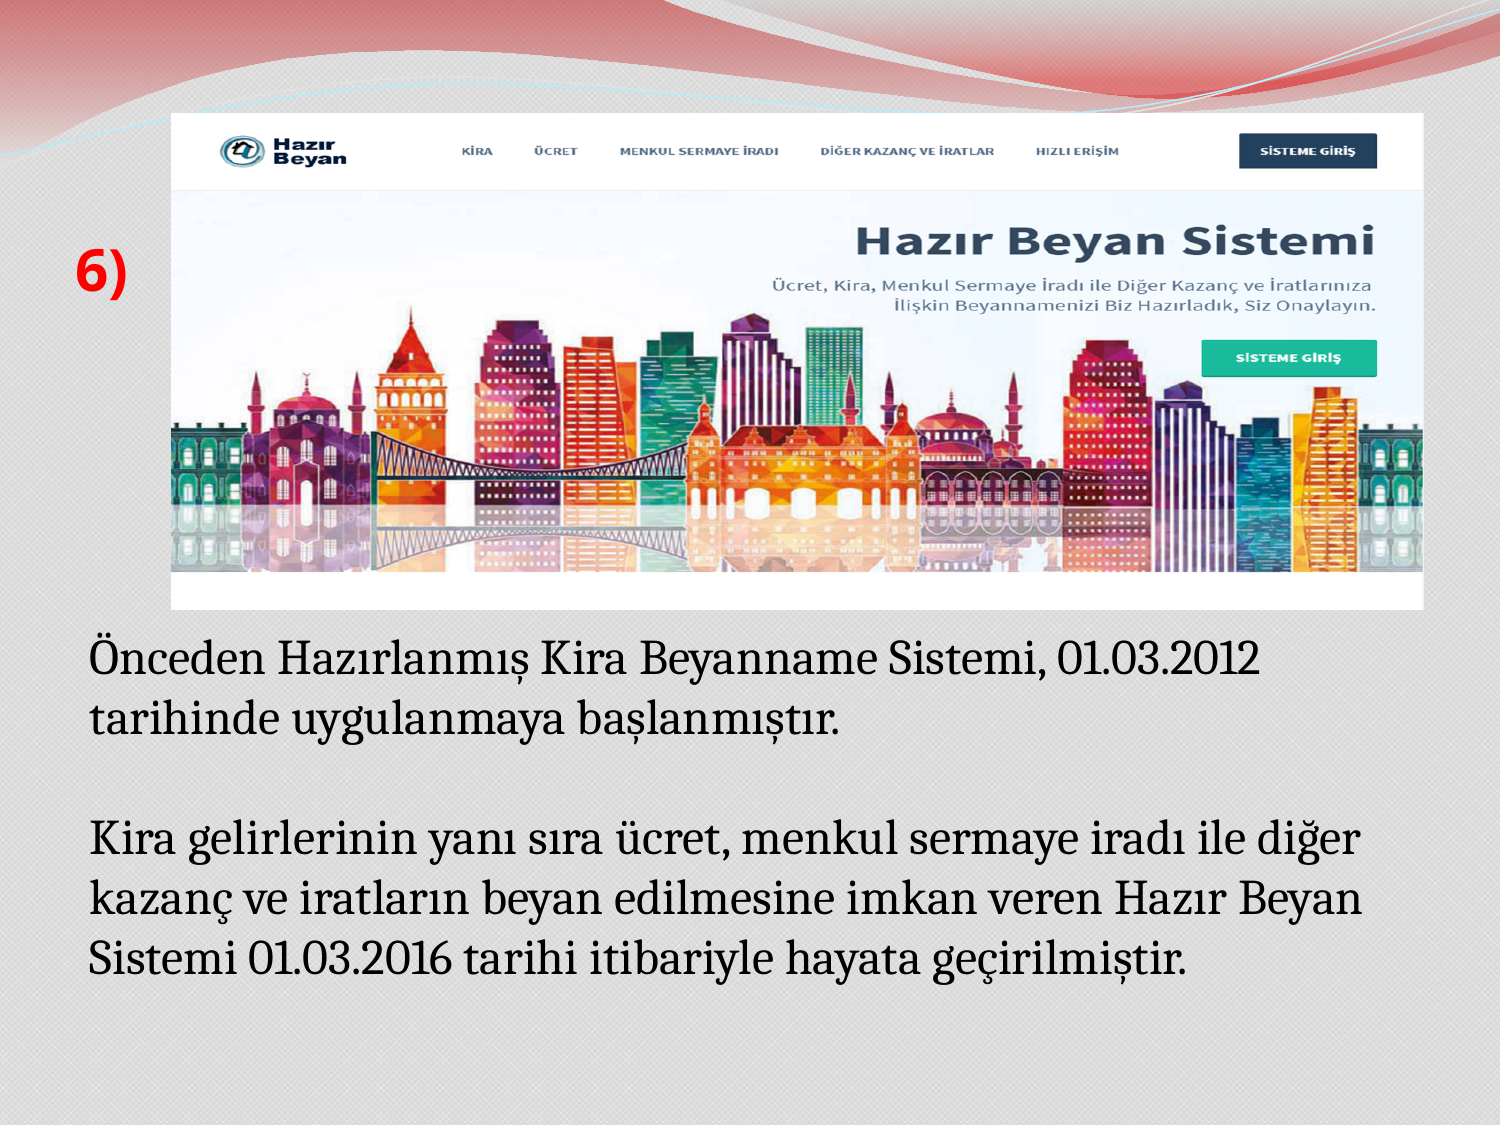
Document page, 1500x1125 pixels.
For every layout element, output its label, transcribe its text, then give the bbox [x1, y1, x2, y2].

title 6) [75, 115, 169, 303]
list Önceden Hazırlanmış Kira Beyanname Sistemi, 01.03.2012 tarihinde uygulanmaya başlanmıştır. Kira gelirlerinin yanı sıra ücret, menkul sermaye iradı ile diğer kazanç ve iratların beyan edilmesine imkan veren Hazır Beyan Sistemi 01.03.2016 tarihi itibariyle hayata geçirilmiştir. [75, 317, 1425, 1038]
picture [170, 113, 1424, 610]
